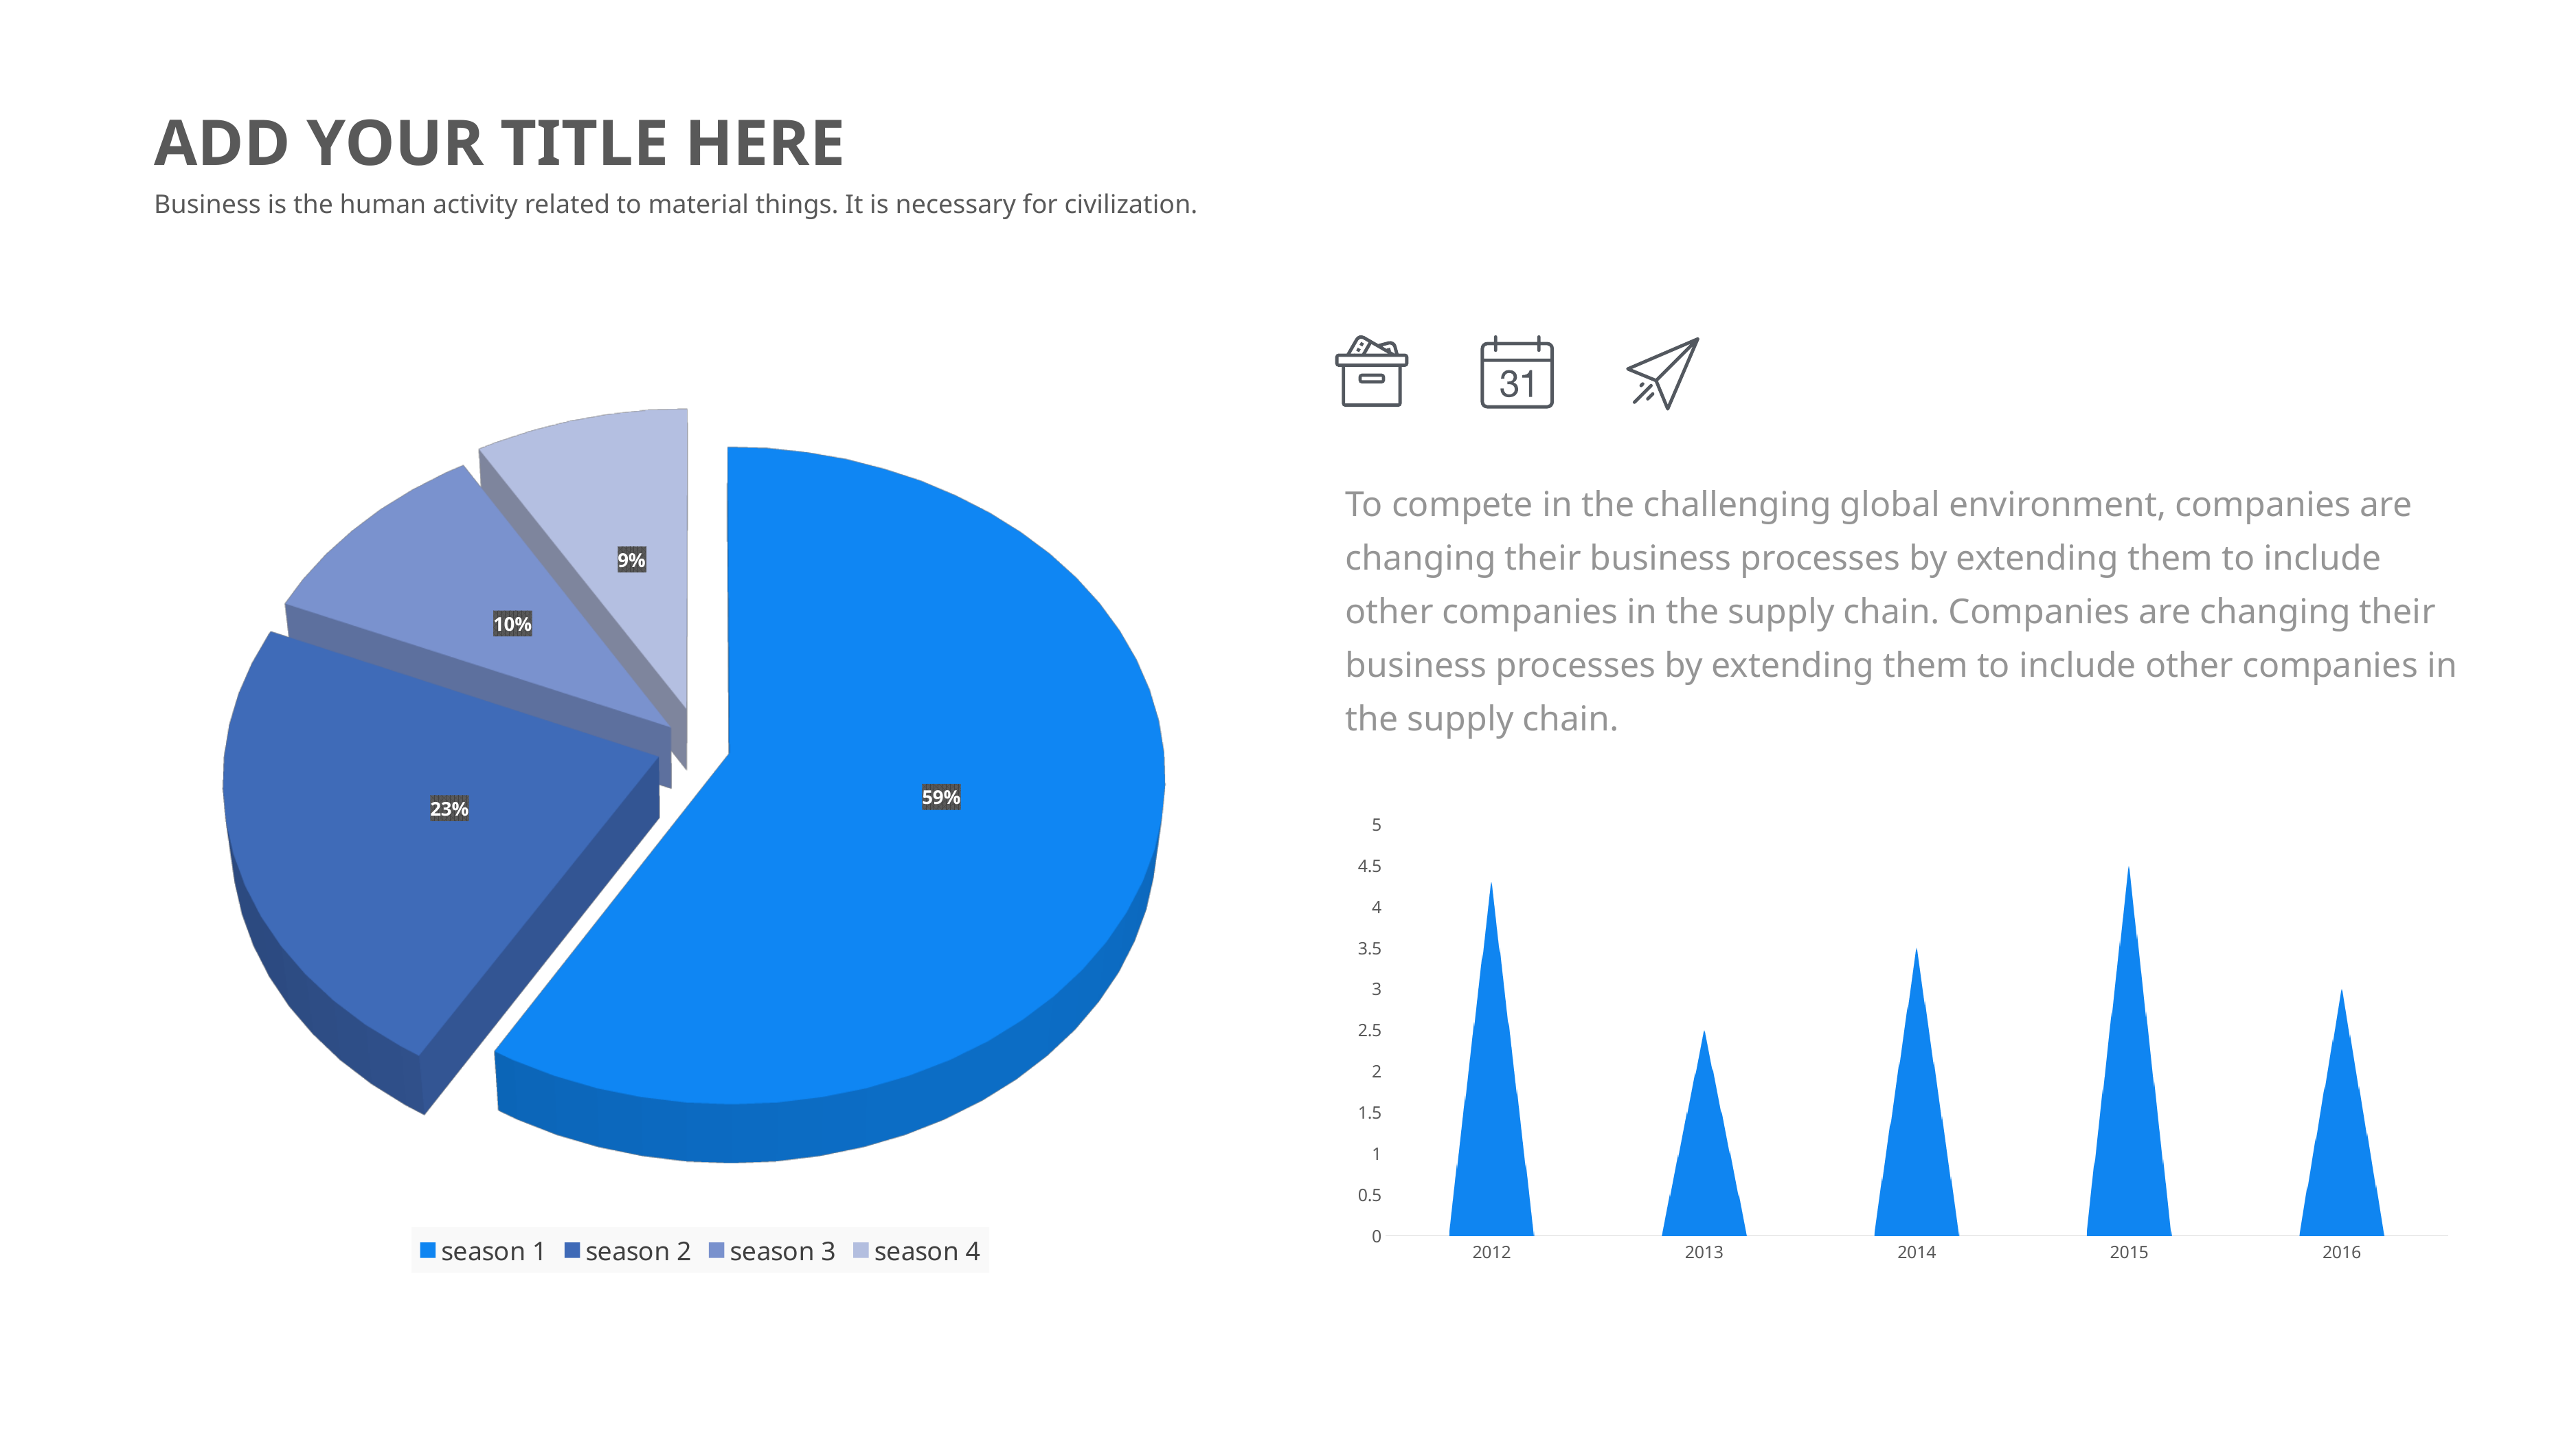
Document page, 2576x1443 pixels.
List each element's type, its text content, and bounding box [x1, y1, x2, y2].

text_box Business is the human activity related to material things. It is necessary for civilization. [144, 166, 1257, 223]
chart [144, 390, 1257, 1273]
text_box To compete in the challenging global environment, companies are changing their business processes by extending them to include other companies in the supply chain. Companies are changing their business processes by extending them to include other companies in the supply chain. [1335, 465, 2471, 743]
text_box ADD YOUR TITLE HERE [144, 59, 1121, 166]
text_box [1480, 335, 1555, 409]
text_box [1335, 335, 1409, 407]
chart [1335, 803, 2471, 1273]
text_box [1626, 337, 1699, 411]
